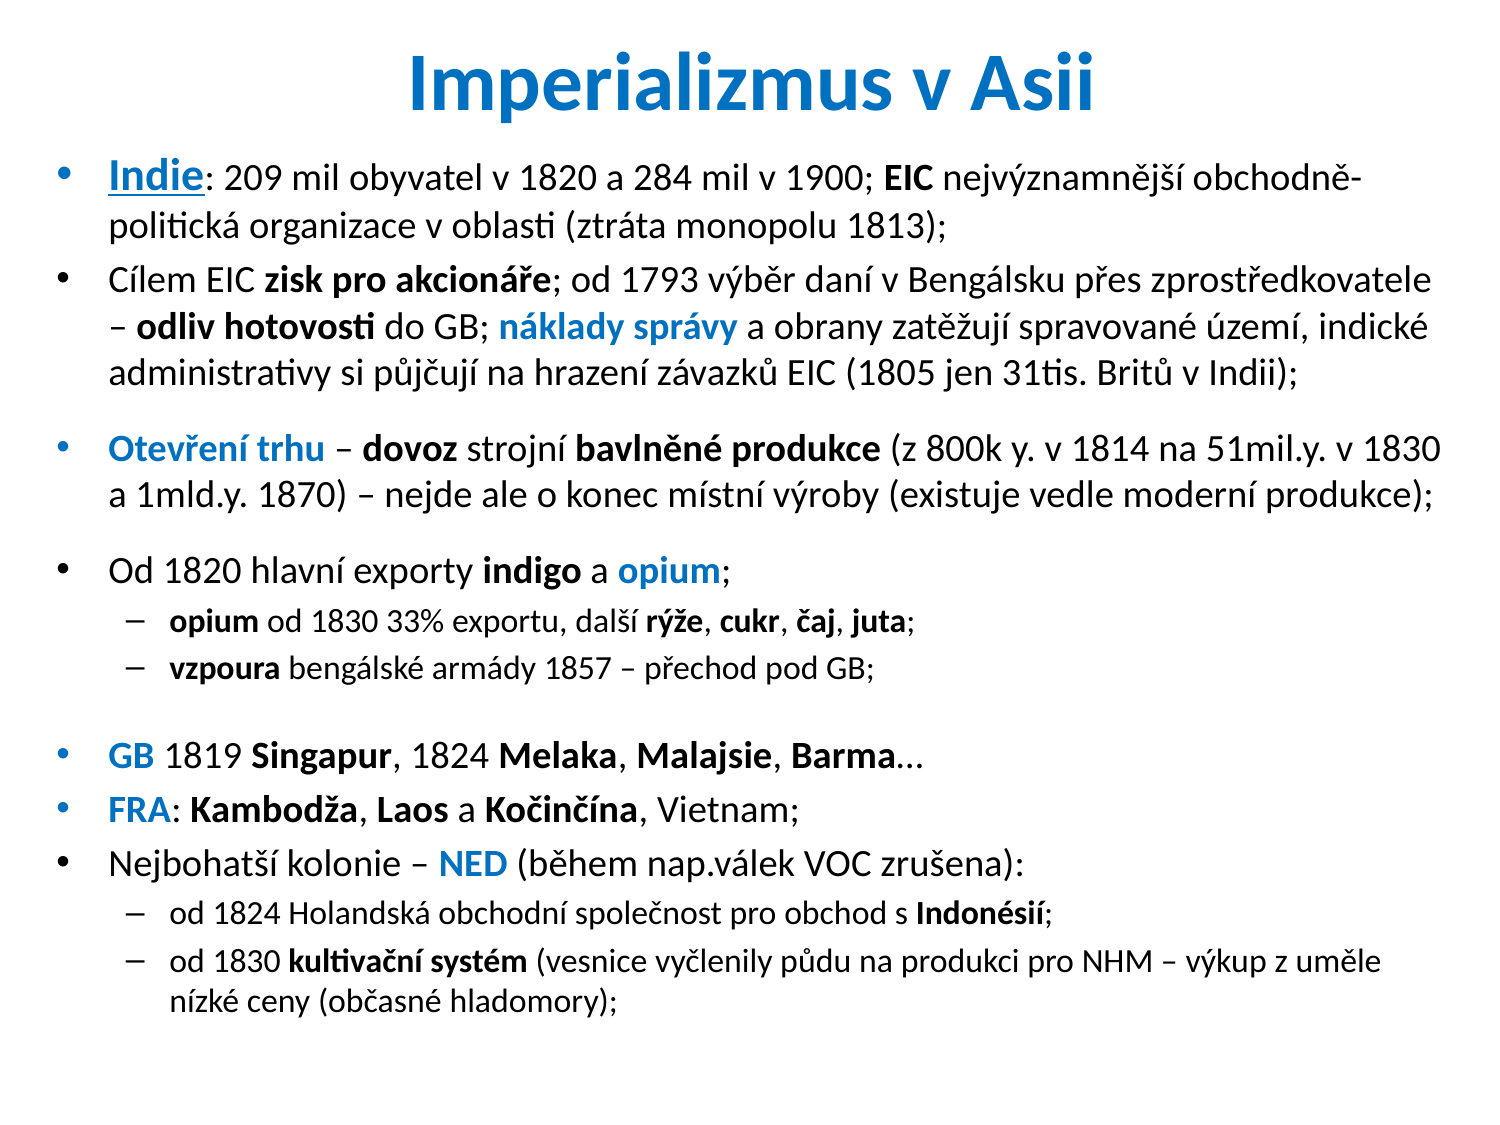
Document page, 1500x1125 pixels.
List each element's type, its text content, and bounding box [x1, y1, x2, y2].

title Imperializmus v Asii [76, 0, 1427, 137]
list Indie: 209 mil obyvatel v 1820 a 284 mil v 1900; EIC nejvýznamnější obchodně- politická organizace v oblasti (ztráta monopolu 1813); Cílem EIC zisk pro akcionáře; od 1793 výběr daní v Bengálsku přes zprostředkovatele – odliv hotovosti do GB; náklady správy a obrany zatěžují spravované území, indické administrativy si půjčují na hrazení závazků EIC (1805 jen 31tis. Britů v Indii); Otevření trhu – dovoz strojní bavlněné produkce (z 800k y. v 1814 na 51mil.y. v 1830 a 1mld.y. 1870) – nejde ale o konec místní výroby (existuje vedle moderní produkce); Od 1820 hlavní exporty indigo a opium; opium od 1830 33% exportu, další rýže, cukr, čaj, juta; vzpoura bengálské armády 1857 – přechod pod GB; GB 1819 Singapur, 1824 Melaka, Malajsie, Barma… FRA: Kambodža, Laos a Kočinčína, Vietnam; Nejbohatší kolonie – NED (během nap.válek VOC zrušena): od 1824 Holandská obchodní společnost pro obchod s Indonésií; od 1830 kultivační systém (vesnice vyčlenily půdu na produkci pro NHM – výkup z uměle nízké ceny (občasné hladomory); [41, 137, 1459, 1047]
